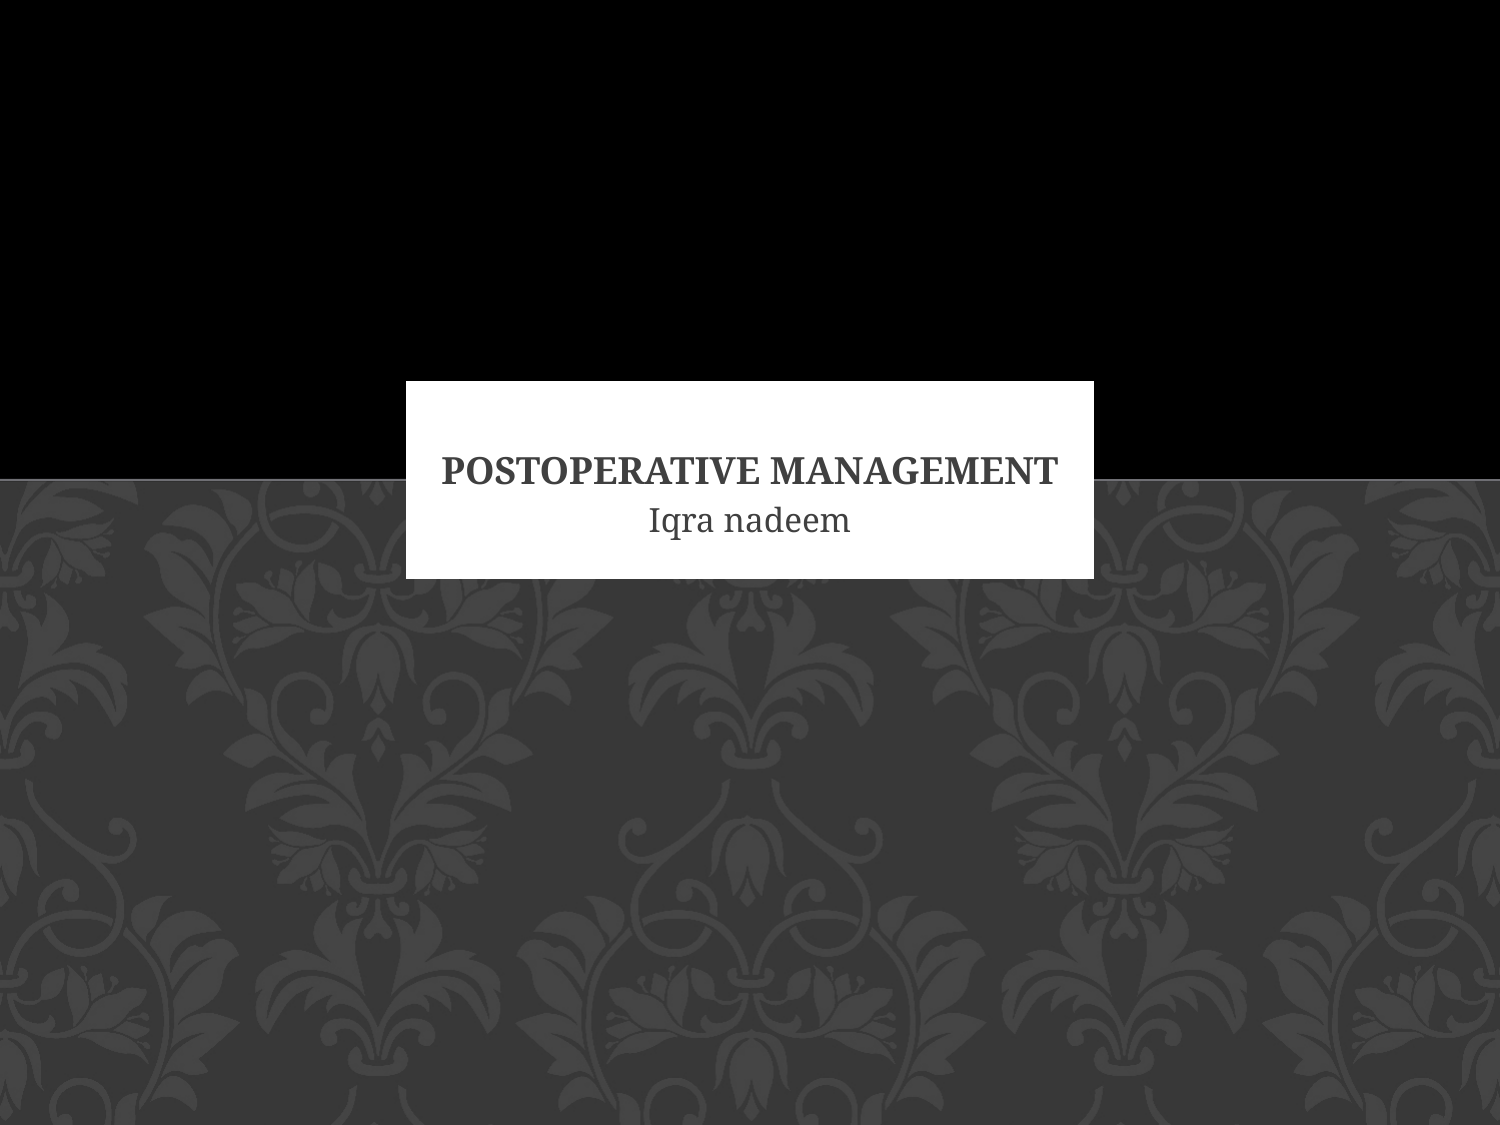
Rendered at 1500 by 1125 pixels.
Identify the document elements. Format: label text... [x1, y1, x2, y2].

title Postoperative management [415, 387, 1085, 498]
subtitle Iqra nadeem [420, 499, 1080, 570]
